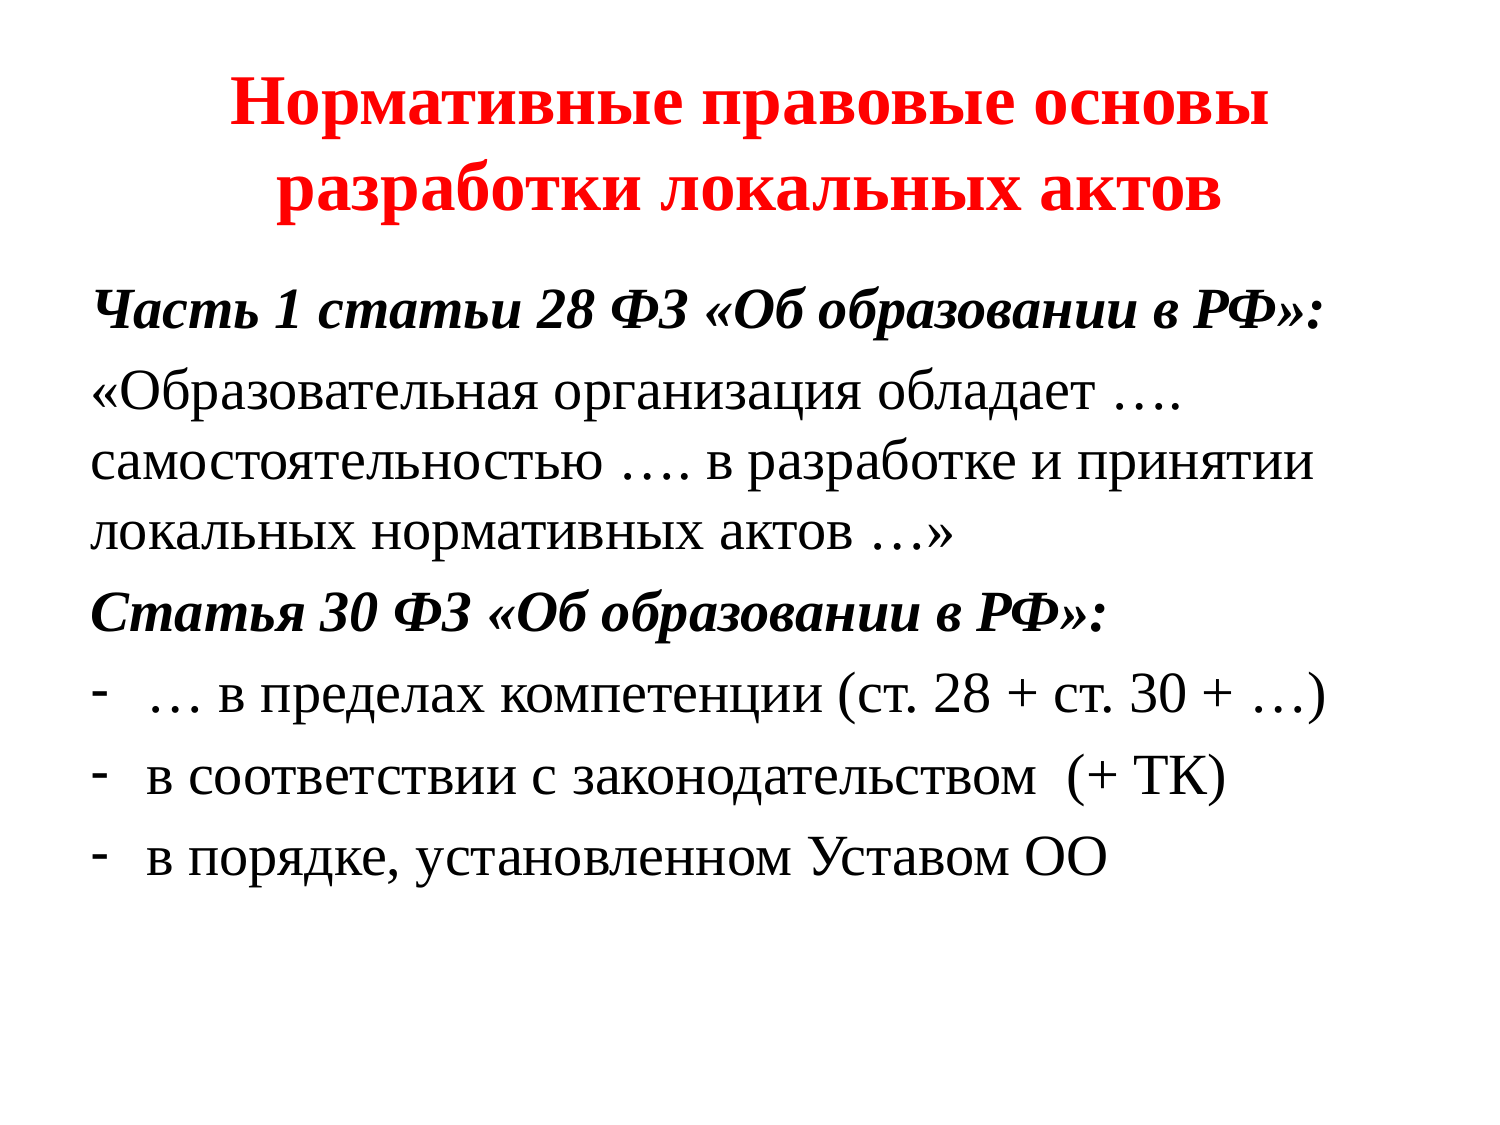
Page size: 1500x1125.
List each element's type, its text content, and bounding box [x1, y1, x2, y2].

list Часть 1 статьи 28 ФЗ «Об образовании в РФ»: «Образовательная организация обладает …. самостоятельностью …. в разработке и принятии локальных нормативных актов …» Статья 30 ФЗ «Об образовании в РФ»: … в пределах компетенции (ст. 28 + ст. 30 + …) в соответствии с законодательством (+ ТК) в порядке, установленном Уставом ОО [75, 262, 1425, 1005]
title Нормативные правовые основы разработки локальных актов [75, 45, 1425, 233]
